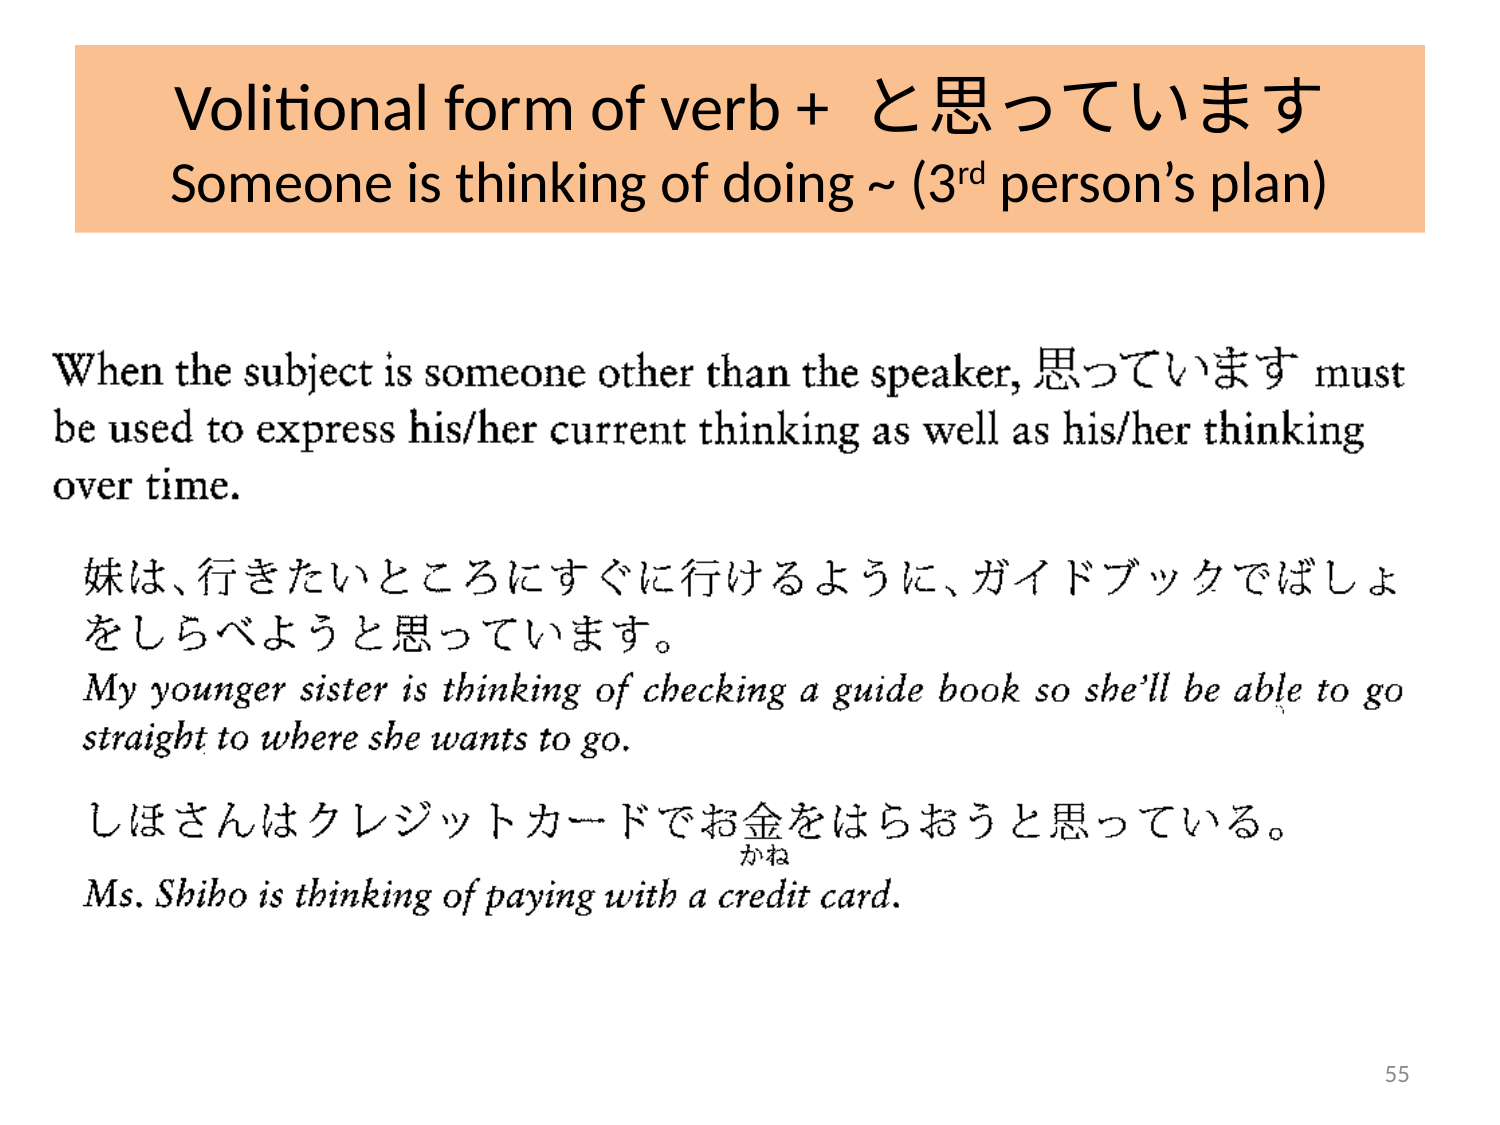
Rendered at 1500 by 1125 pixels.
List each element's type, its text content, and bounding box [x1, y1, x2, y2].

title Volitional form of verb + と思っています Someone is thinking of doing ~ (3rd person’s plan) [74, 44, 1426, 233]
picture [74, 547, 1426, 936]
picture [37, 333, 1500, 512]
slide_number 55 [1074, 1042, 1425, 1103]
